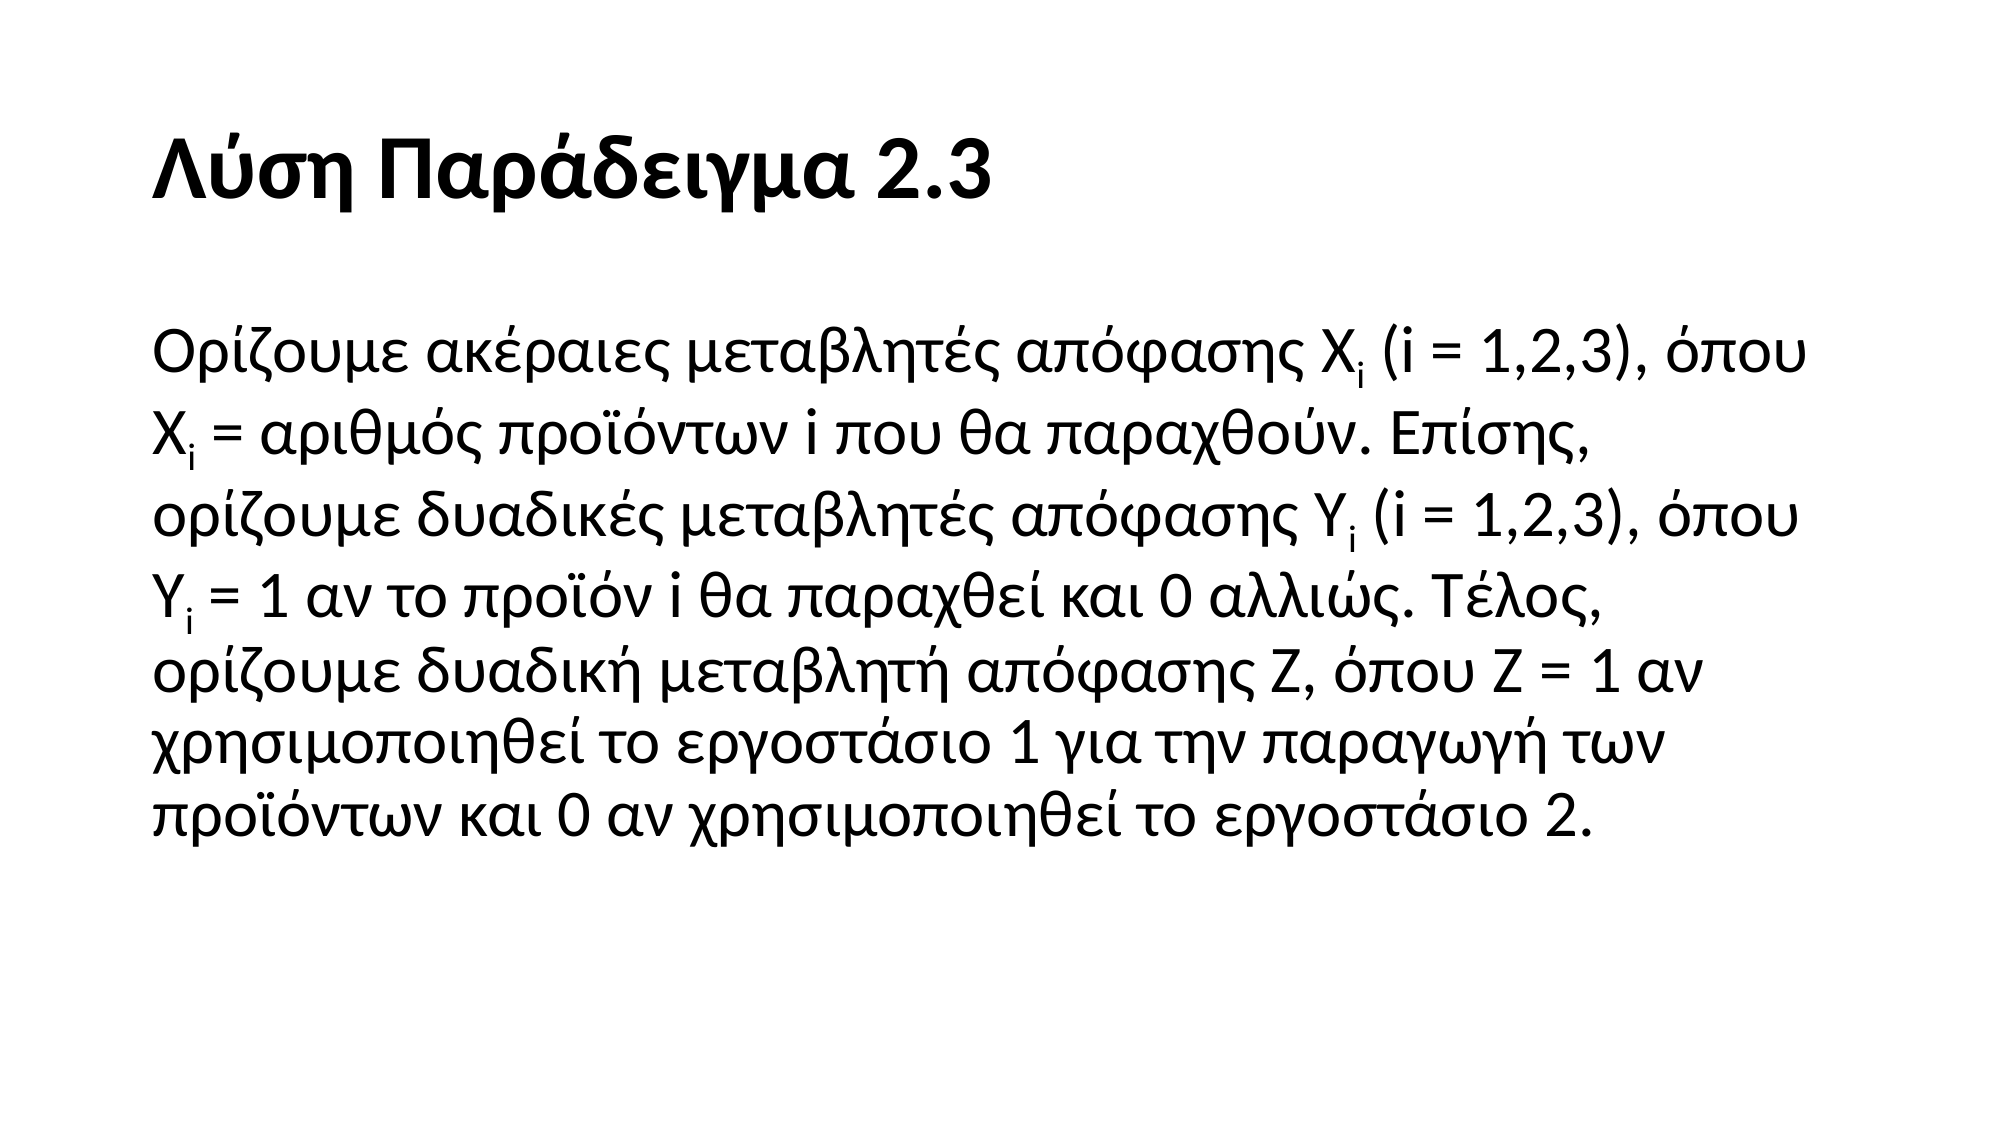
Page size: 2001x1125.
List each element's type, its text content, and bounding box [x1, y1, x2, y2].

list Ορίζουμε ακέραιες μεταβλητές απόφασης Xi (i = 1,2,3), όπου Xi = αριθμός προϊόντων i που θα παραχθούν. Επίσης, ορίζουμε δυαδικές μεταβλητές απόφασης Υi (i = 1,2,3), όπου Υi = 1 αν το προϊόν i θα παραχθεί και 0 αλλιώς. Τέλος, ορίζουμε δυαδική μεταβλητή απόφασης Ζ, όπου Ζ = 1 αν χρησιμοποιηθεί το εργοστάσιο 1 για την παραγωγή των προϊόντων και 0 αν χρησιμοποιηθεί το εργοστάσιο 2. [137, 299, 1863, 1014]
title Λύση Παράδειγμα 2.3 [137, 59, 1863, 278]
